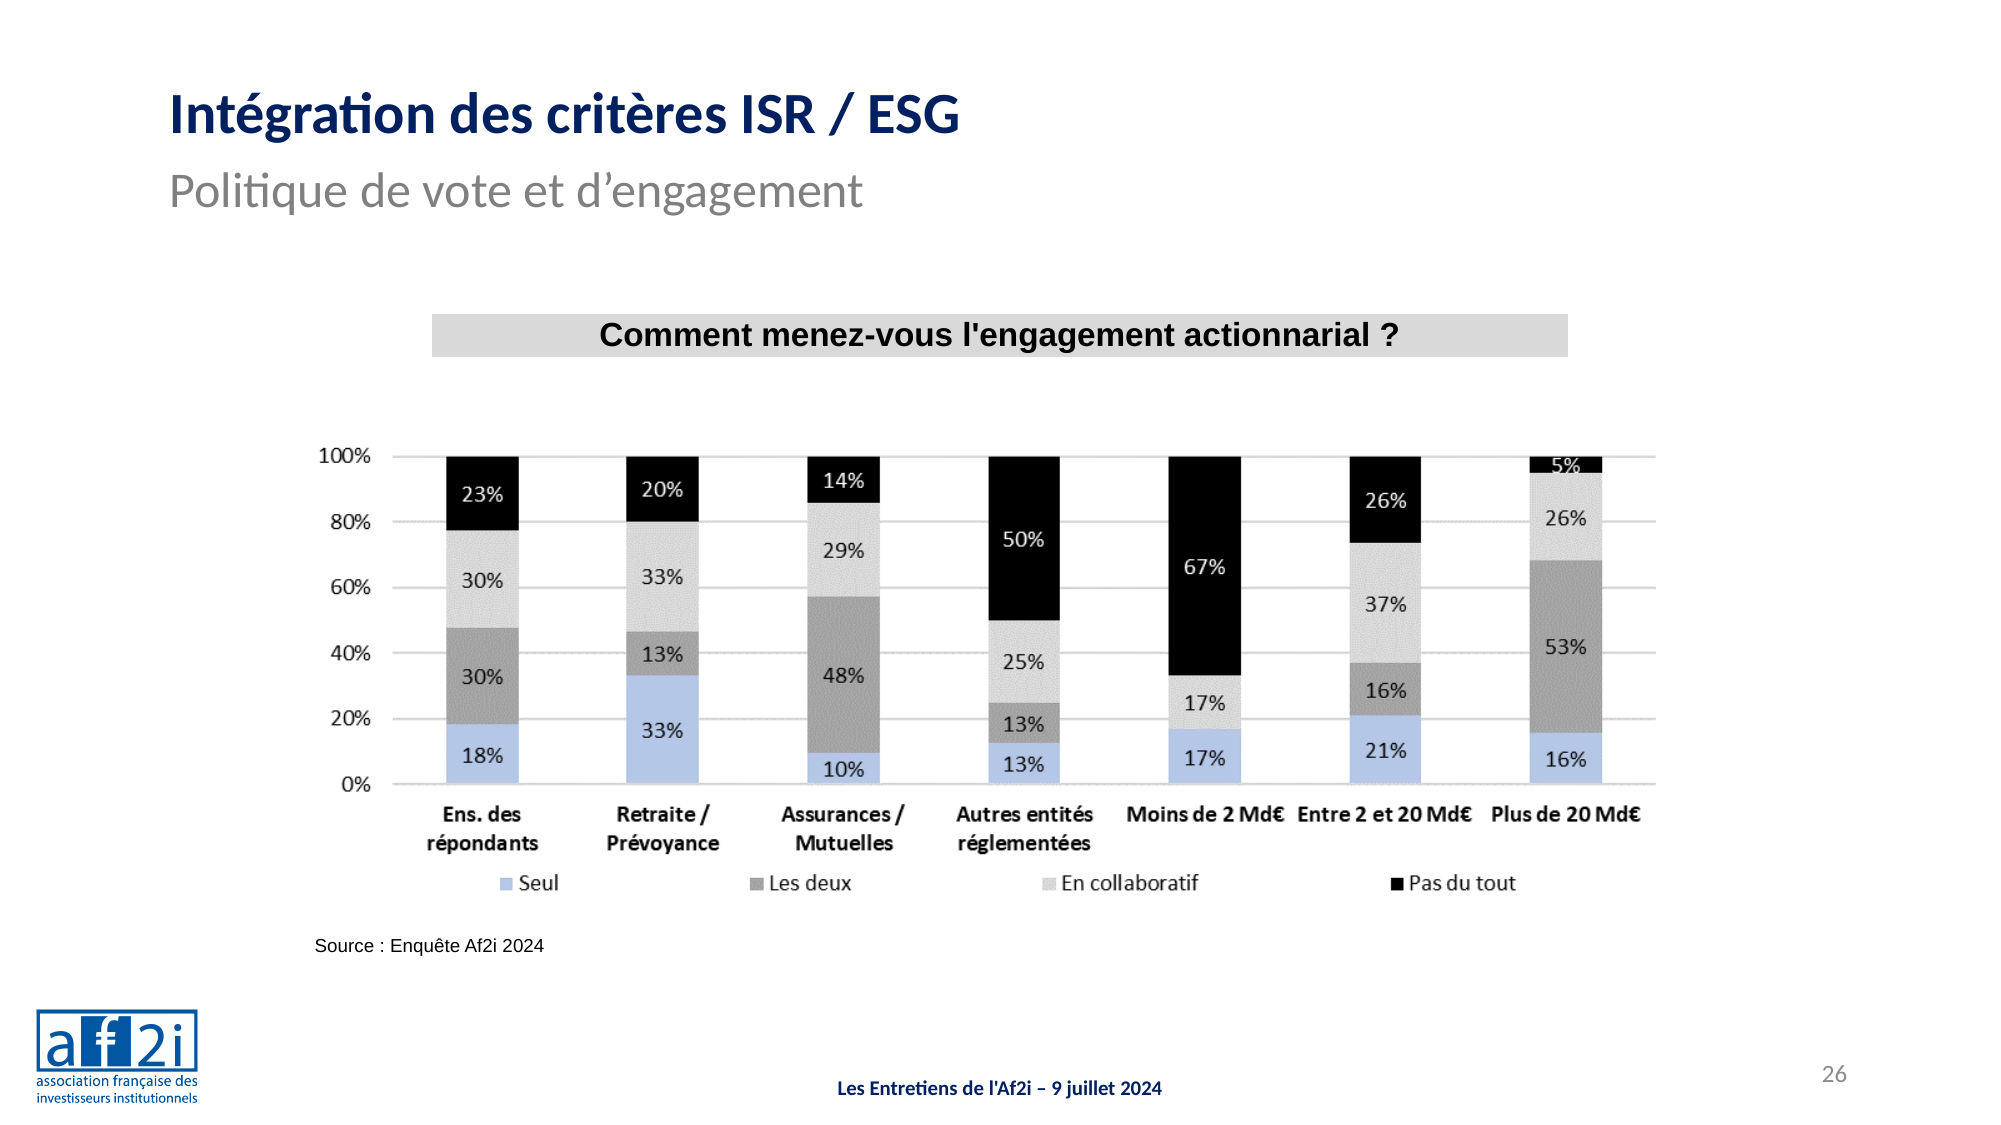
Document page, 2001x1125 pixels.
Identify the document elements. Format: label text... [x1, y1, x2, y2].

table_header Comment menez-vous l'engagement actionnarial ? [432, 314, 1568, 357]
slide_number 26 [1412, 1042, 1863, 1103]
text_box Les Entretiens de l'Af2i – 9 juillet 2024 [768, 1067, 1232, 1108]
text_box Politique de vote et d’engagement [154, 150, 2000, 225]
picture [36, 1009, 198, 1103]
picture [299, 423, 1701, 923]
text_box Source : Enquête Af2i 2024 [299, 924, 573, 964]
text_box Intégration des critères ISR / ESG [154, 67, 1931, 150]
